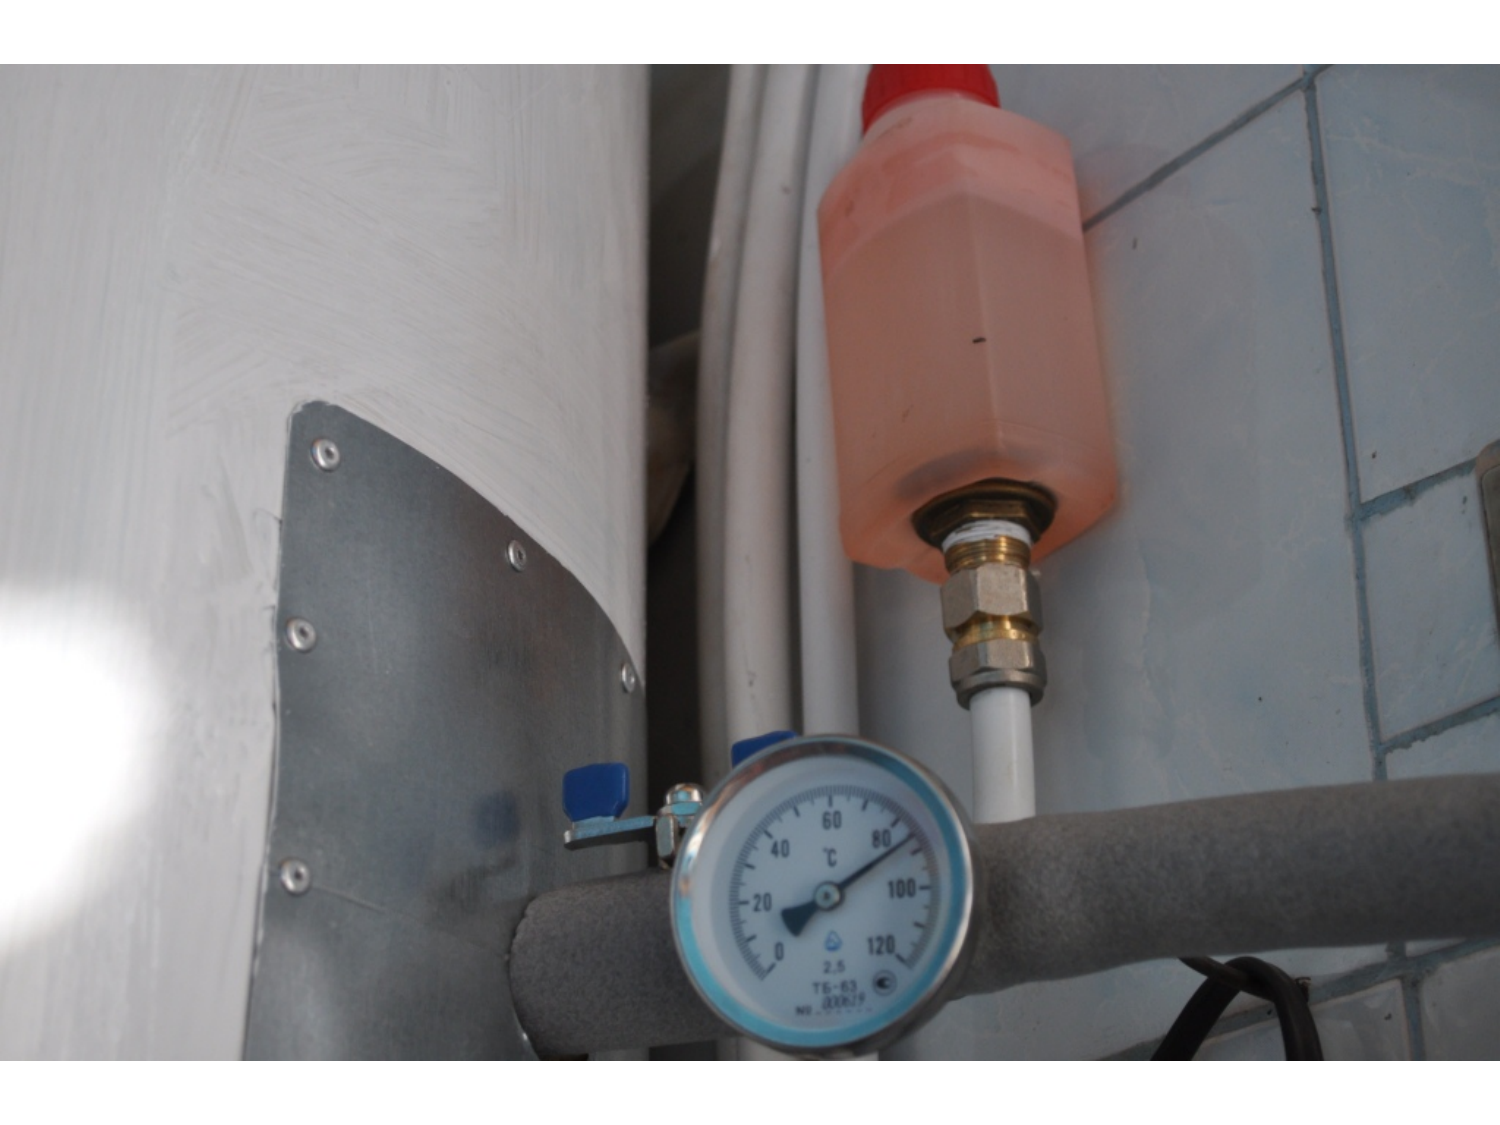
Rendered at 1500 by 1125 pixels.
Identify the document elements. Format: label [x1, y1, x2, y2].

picture [0, 64, 1500, 1061]
